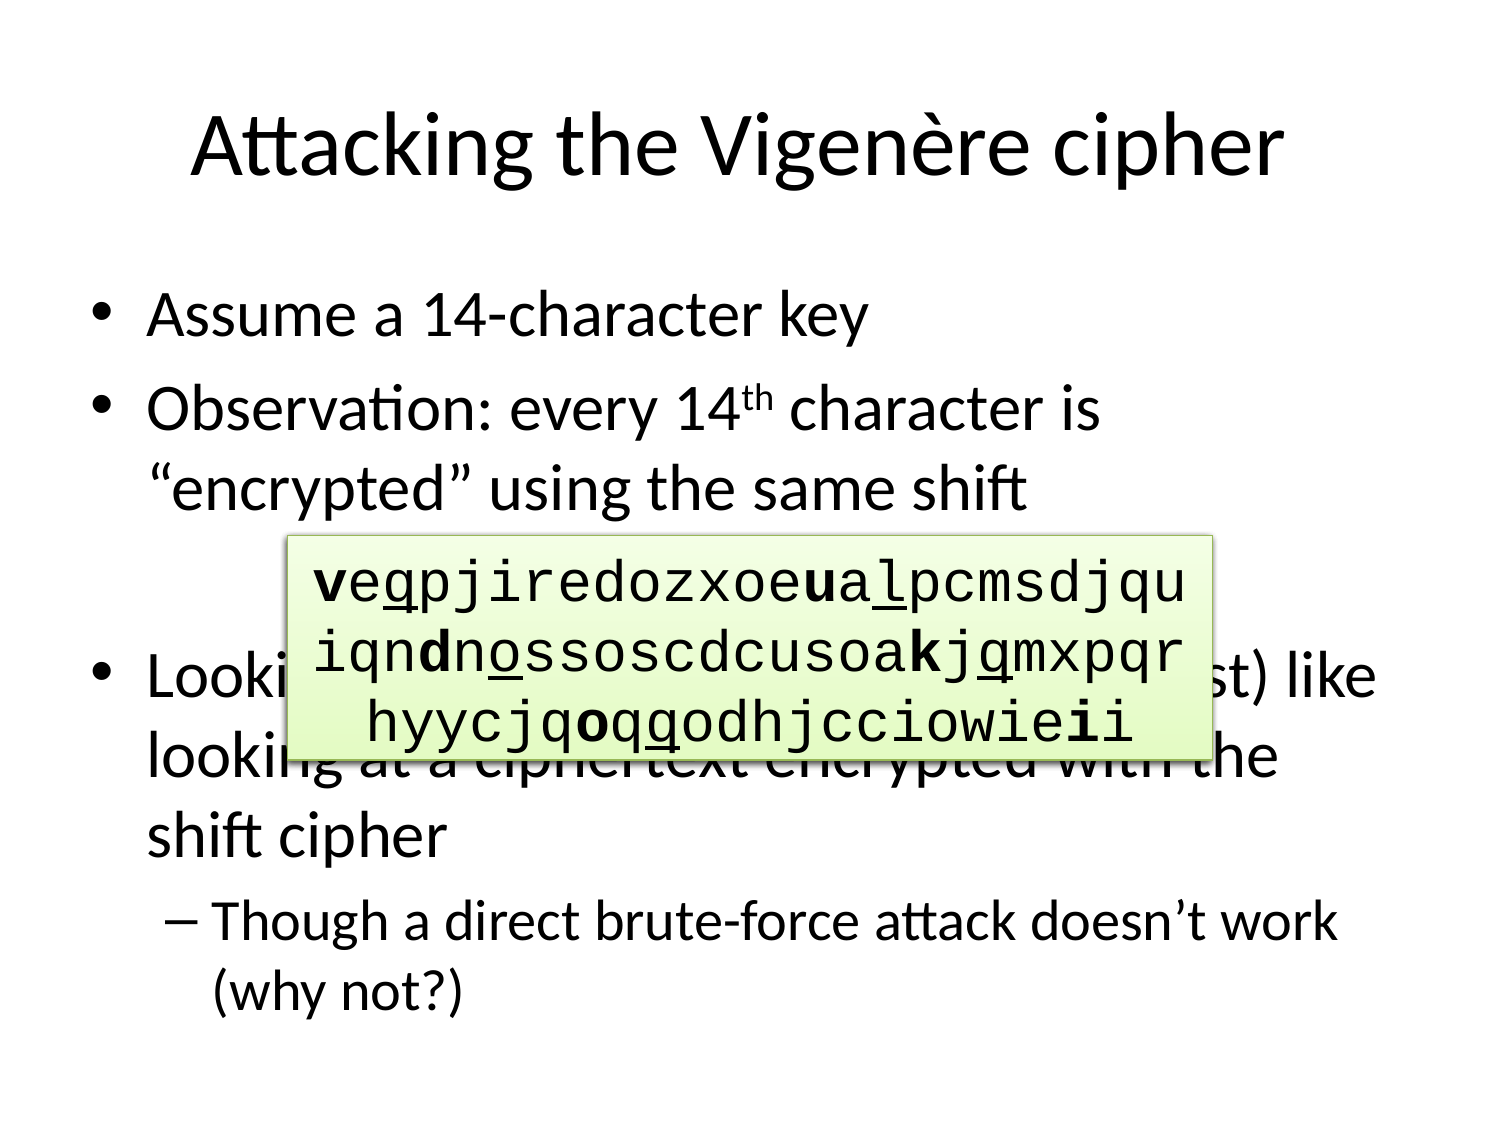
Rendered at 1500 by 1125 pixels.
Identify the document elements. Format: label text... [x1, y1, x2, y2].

title Attacking the Vigenère cipher [75, 45, 1425, 233]
text_box veqpjiredozxoeualpcmsdjquiqndnossoscdcusoakjqmxpqrhyycjqoqqodhjcciowieii [287, 535, 1213, 761]
list Assume a 14-character key Observation: every 14th character is “encrypted” using the same shift Looking at every 14th character is (almost) like looking at a ciphertext encrypted with the shift cipher Though a direct brute-force attack doesn’t work (why not?) [75, 262, 1425, 1063]
